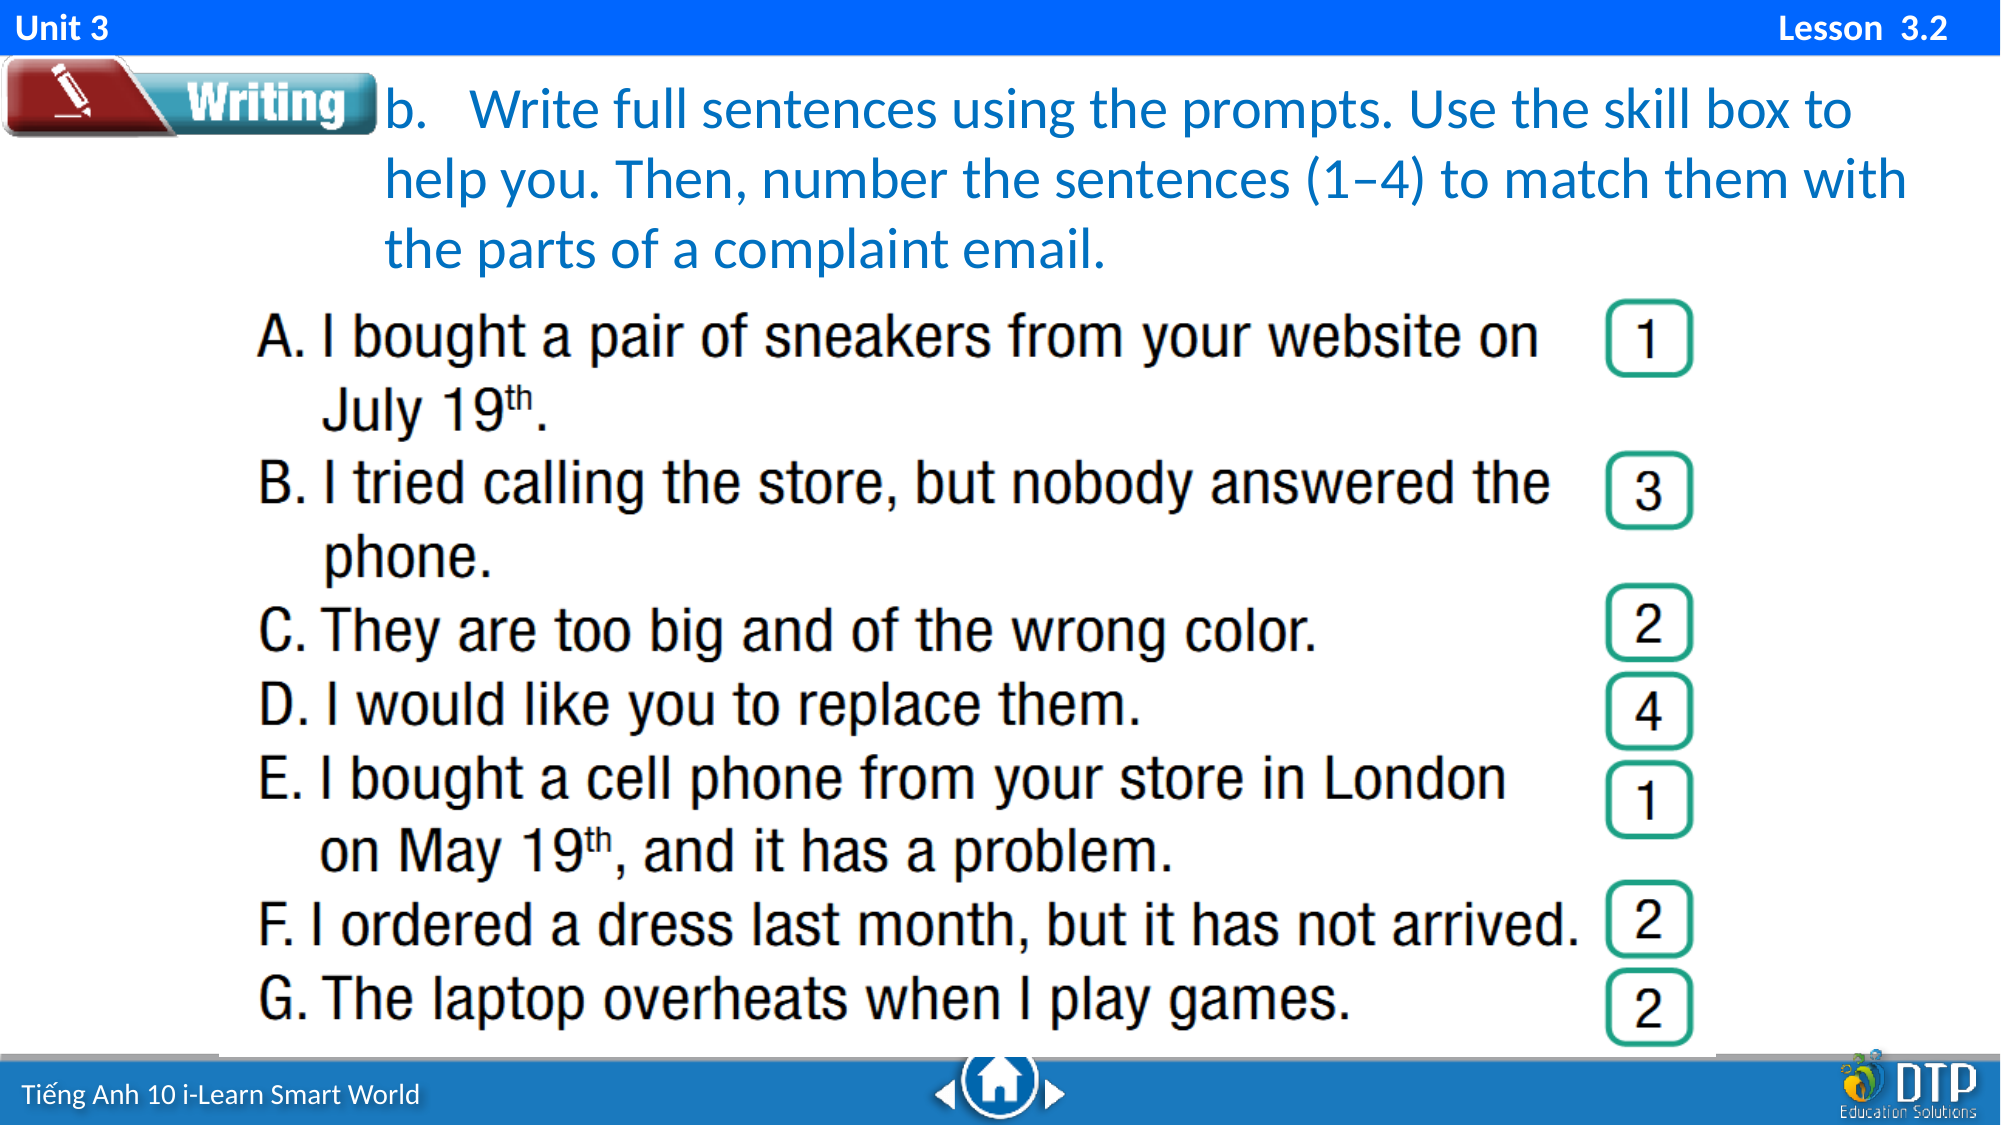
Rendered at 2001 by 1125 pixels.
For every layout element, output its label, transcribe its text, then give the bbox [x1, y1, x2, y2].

picture [0, 0, 2001, 1125]
text_box b. Write full sentences using the prompts. Use the skill box to help you. Then, number the sentences (1–4) to match them with the parts of a complaint email. [369, 62, 1939, 288]
text_box Unit 3 Lesson 3.2 [0, 0, 2000, 56]
